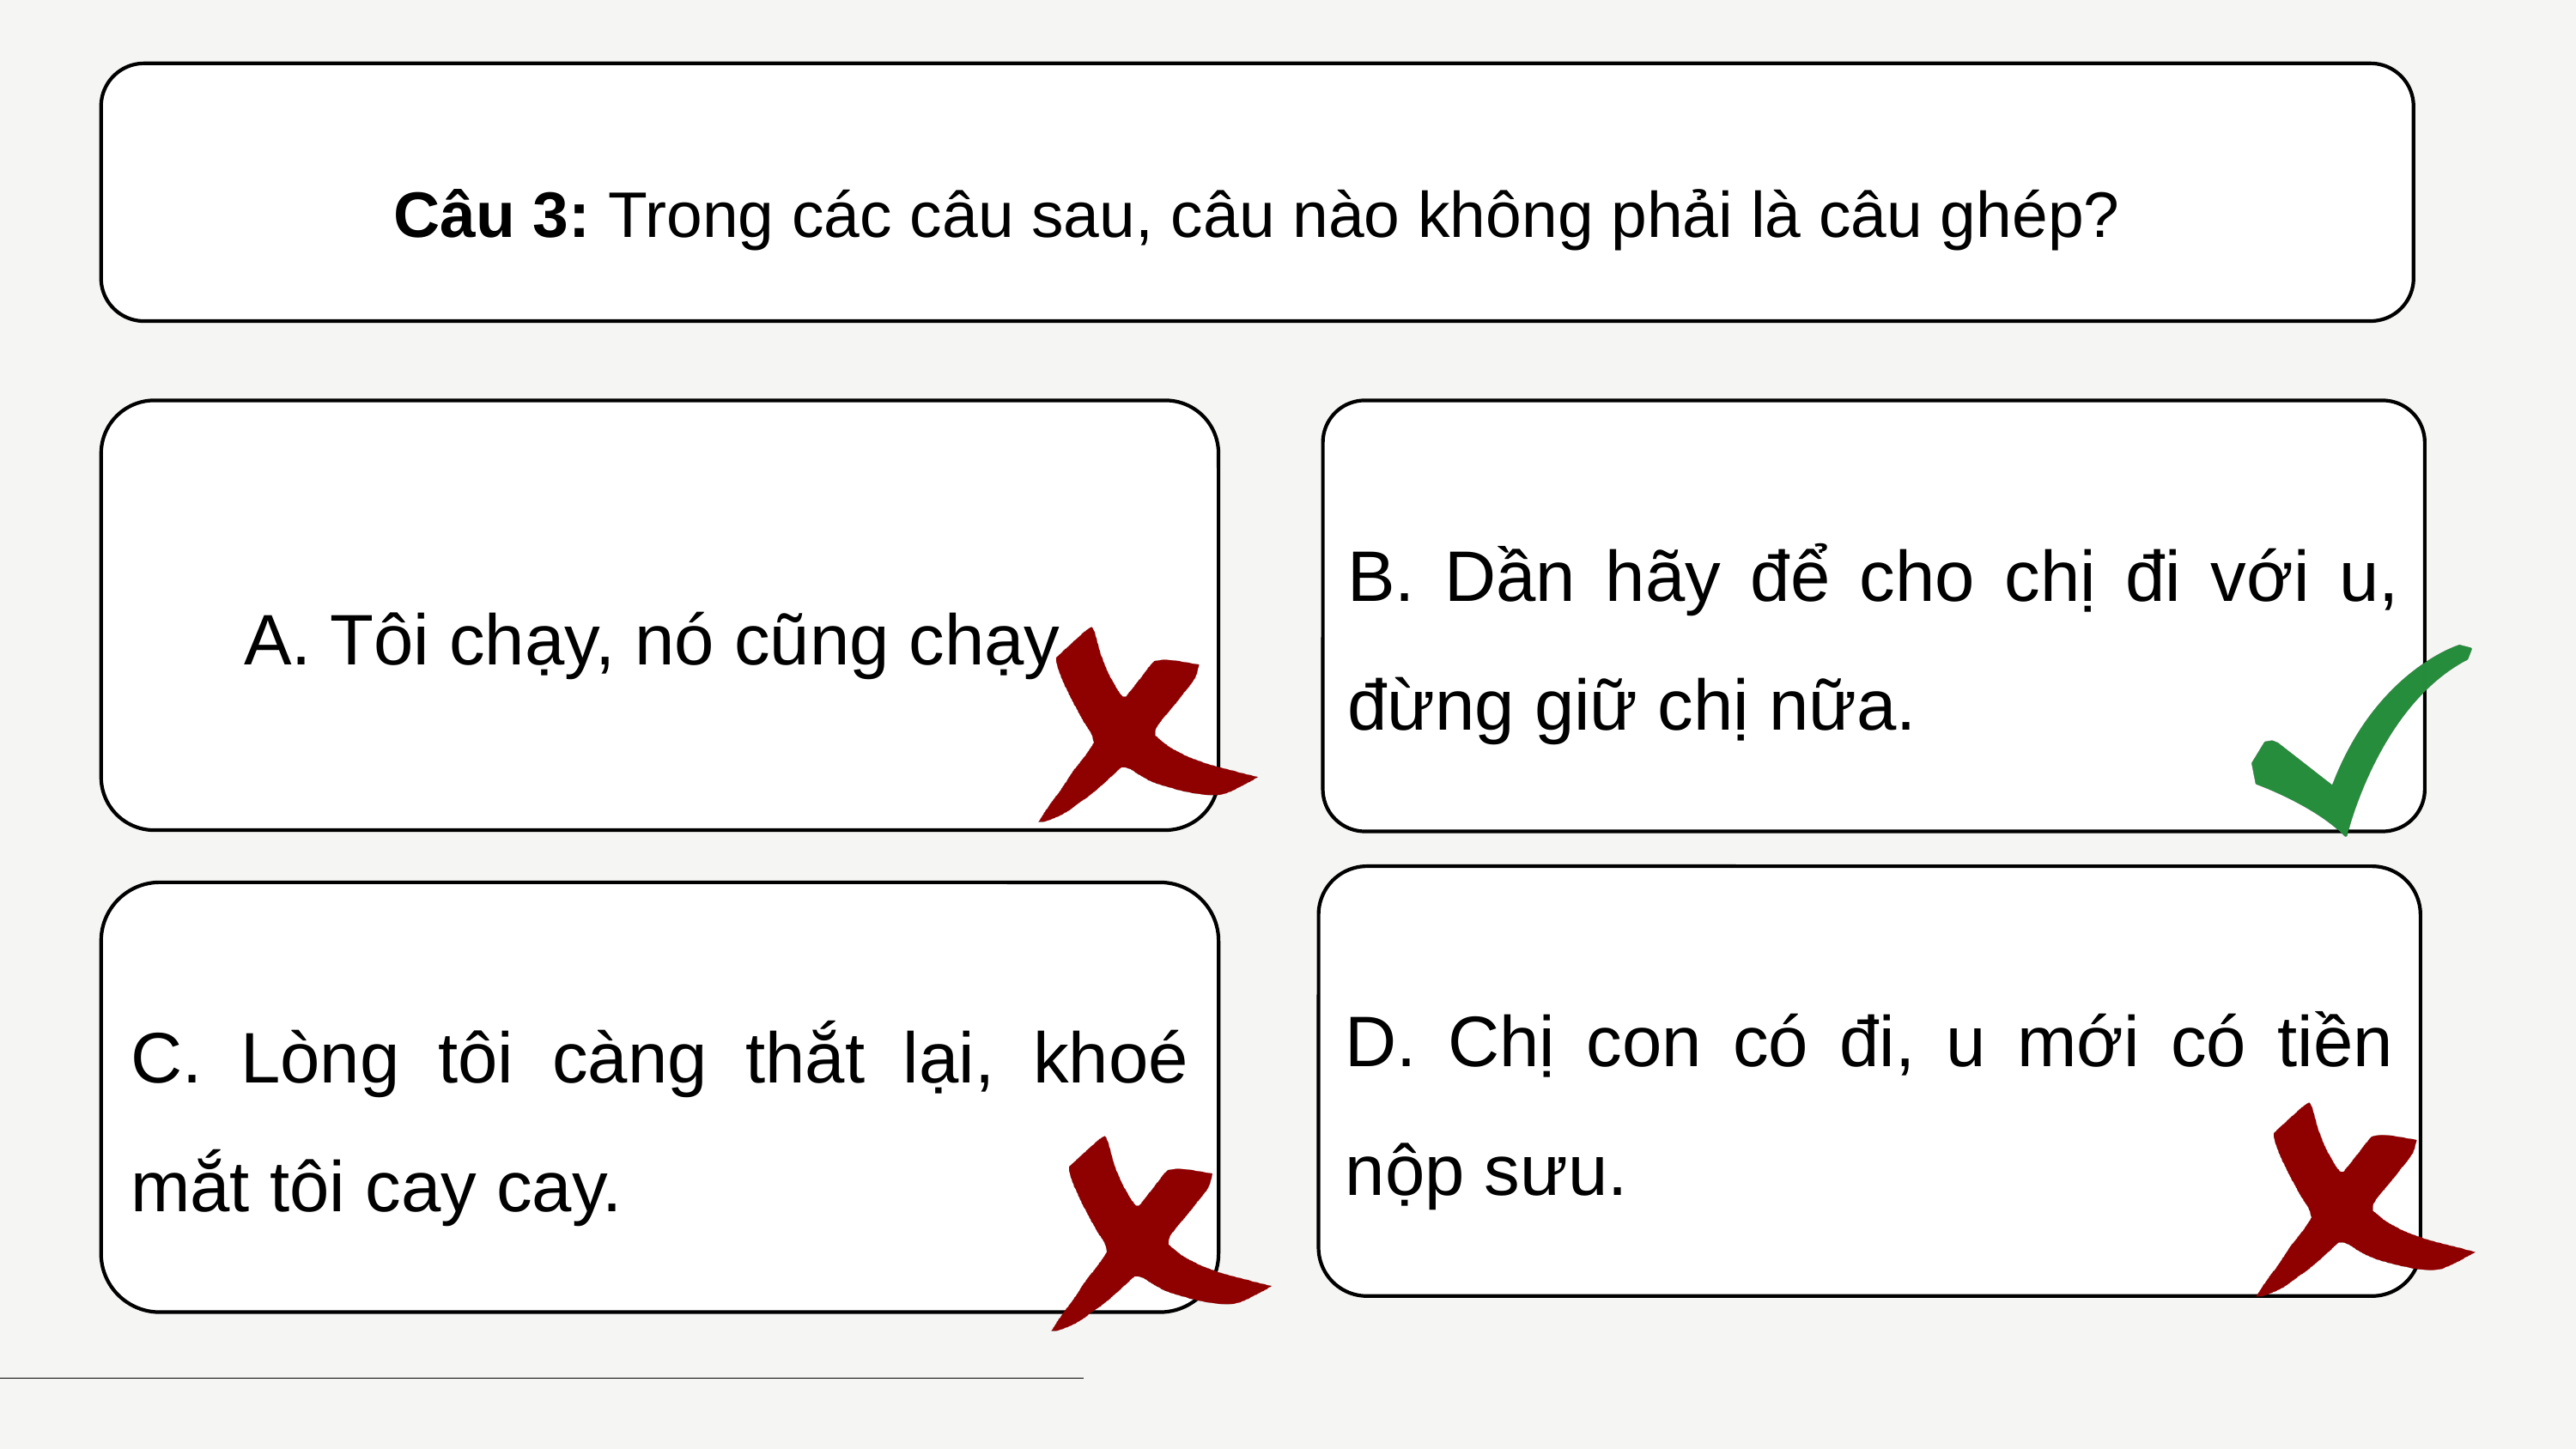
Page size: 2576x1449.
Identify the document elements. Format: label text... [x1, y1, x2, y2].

text_box A. Tôi chạy, nó cũng chạy. [99, 398, 1221, 833]
text_box D. Chị con có đi, u mới có tiền nộp sưu. [1316, 864, 2422, 1298]
picture [1051, 1135, 1272, 1331]
picture [2256, 1100, 2476, 1297]
picture [1037, 626, 1258, 822]
text_box Câu 3: Trong các câu sau, câu nào không phải là câu ghép? [99, 61, 2415, 324]
text_box C. Lòng tôi càng thắt lại, khoé mắt tôi cay cay. [99, 880, 1221, 1314]
picture [2251, 645, 2472, 837]
text_box B. Dần hãy để cho chị đi với u, đừng giữ chị nữa. [1321, 398, 2427, 834]
